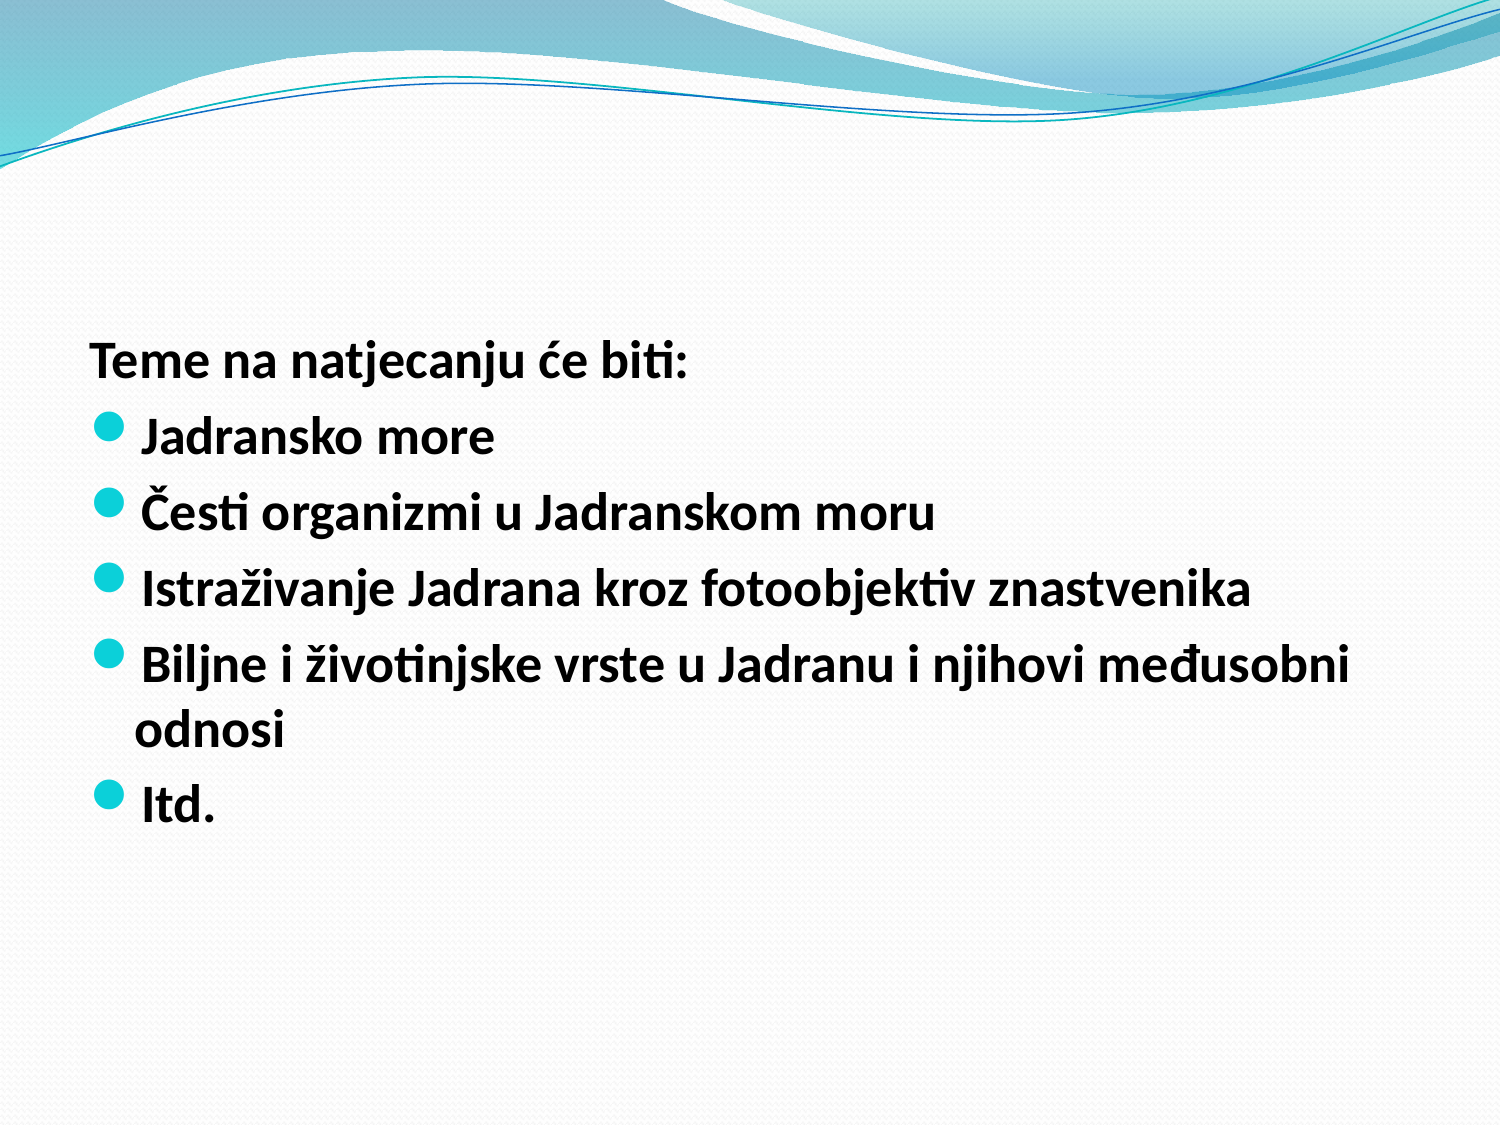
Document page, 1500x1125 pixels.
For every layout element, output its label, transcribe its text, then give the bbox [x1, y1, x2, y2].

list Teme na natjecanju će biti: Jadransko more Česti organizmi u Jadranskom moru Istraživanje Jadrana kroz fotoobjektiv znastvenika Biljne i životinjske vrste u Jadranu i njihovi međusobni odnosi Itd. [75, 317, 1425, 1038]
